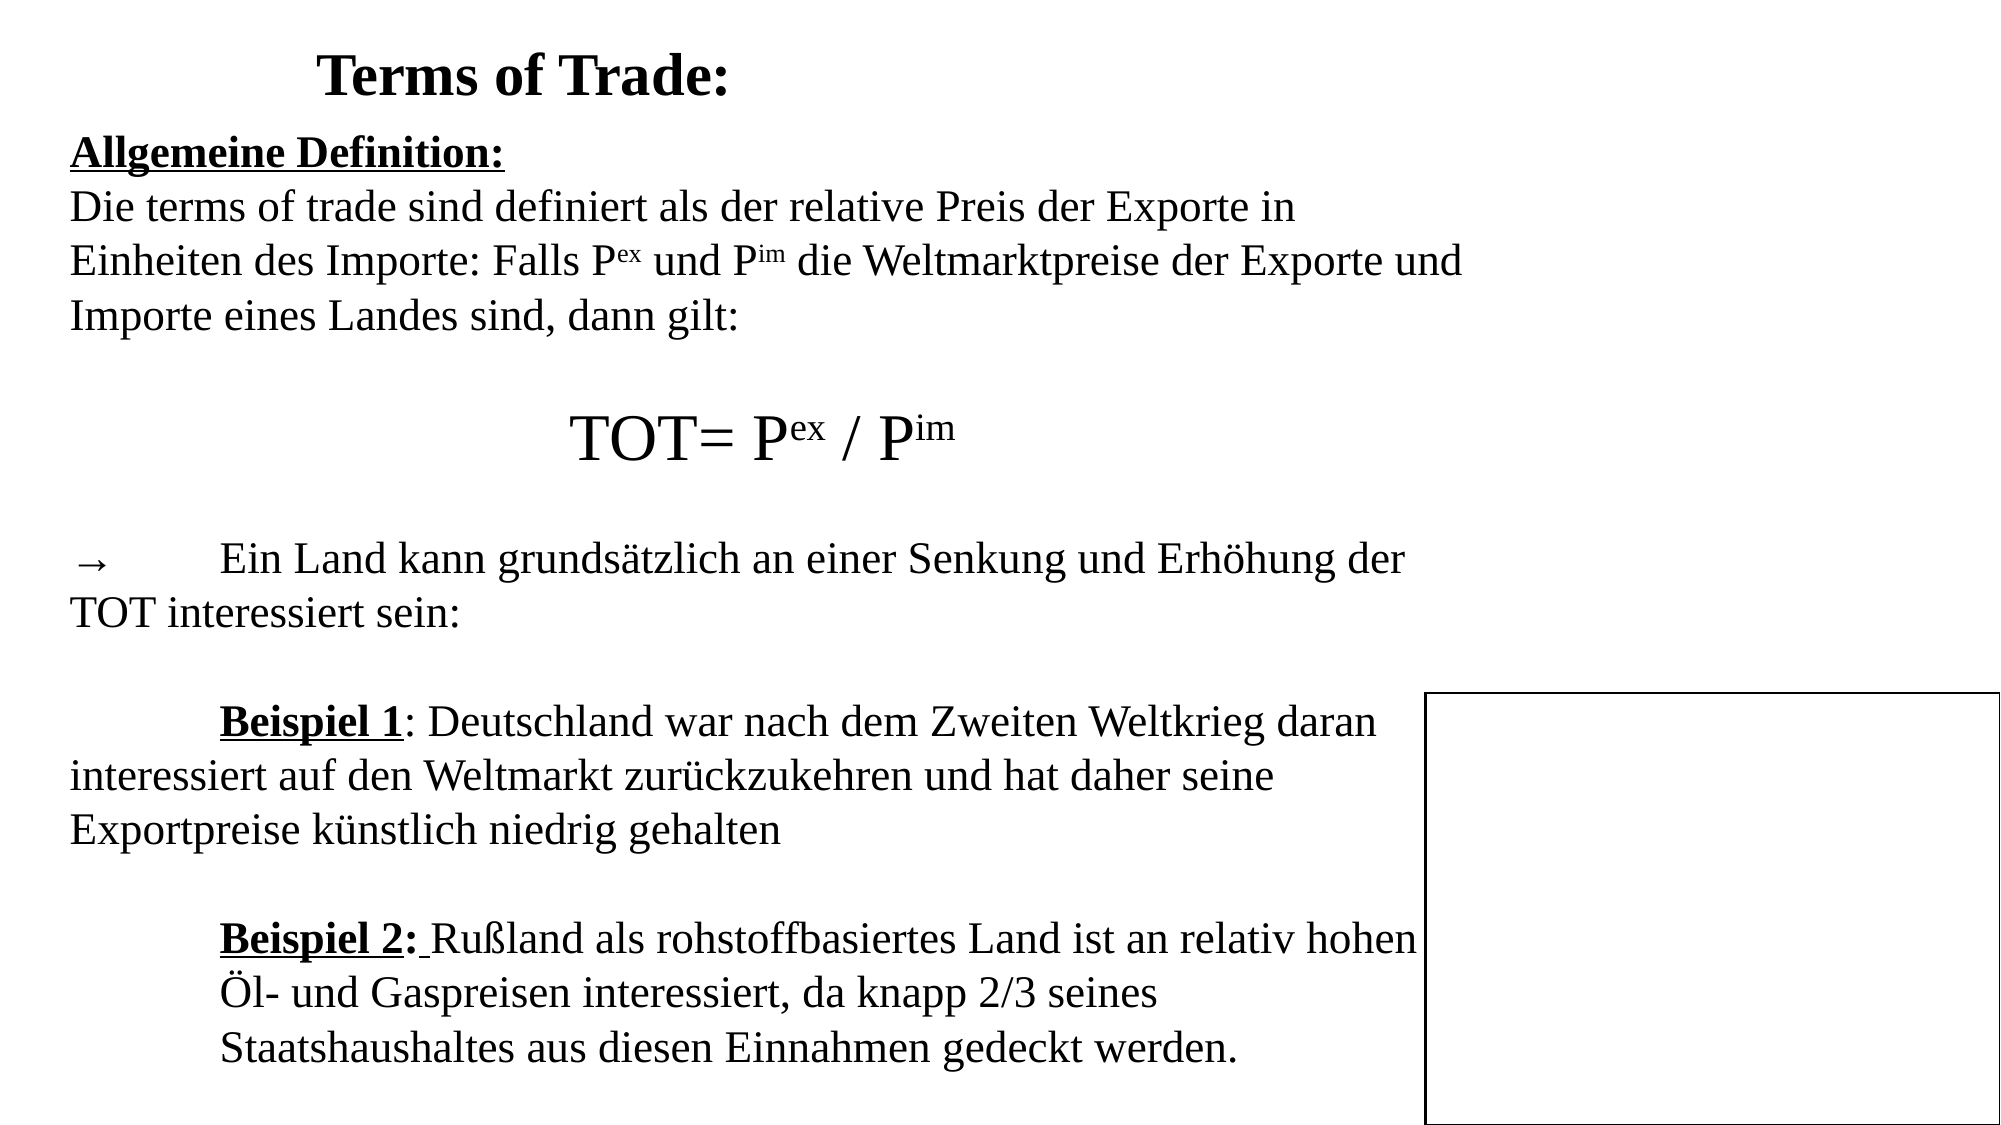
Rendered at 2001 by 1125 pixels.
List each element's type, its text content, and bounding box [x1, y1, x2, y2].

text_box Terms of Trade: [303, 22, 1591, 128]
text_box [1424, 692, 2000, 1125]
text_box Allgemeine Definition: Die terms of trade sind definiert als der relative Preis der Exporte in Einheiten des Importe: Falls Pex und Pim die Weltmarktpreise der Exporte und Importe eines Landes sind, dann gilt: TOT= Pex / Pim → Ein Land kann grundsätzlich an einer Senkung und Erhöhung der TOT interessiert sein: Beispiel 1: Deutschland war nach dem Zweiten Weltkrieg daran interessiert auf den Weltmarkt zurückzukehren und hat daher seine Exportpreise künstlich niedrig gehalten Beispiel 2: Rußland als rohstoffbasiertes Land ist an relativ hohen Öl- und Gaspreisen interessiert, da knapp 2/3 seines Staatshaushaltes aus diesen Einnahmen gedeckt werden. [54, 114, 1488, 1036]
